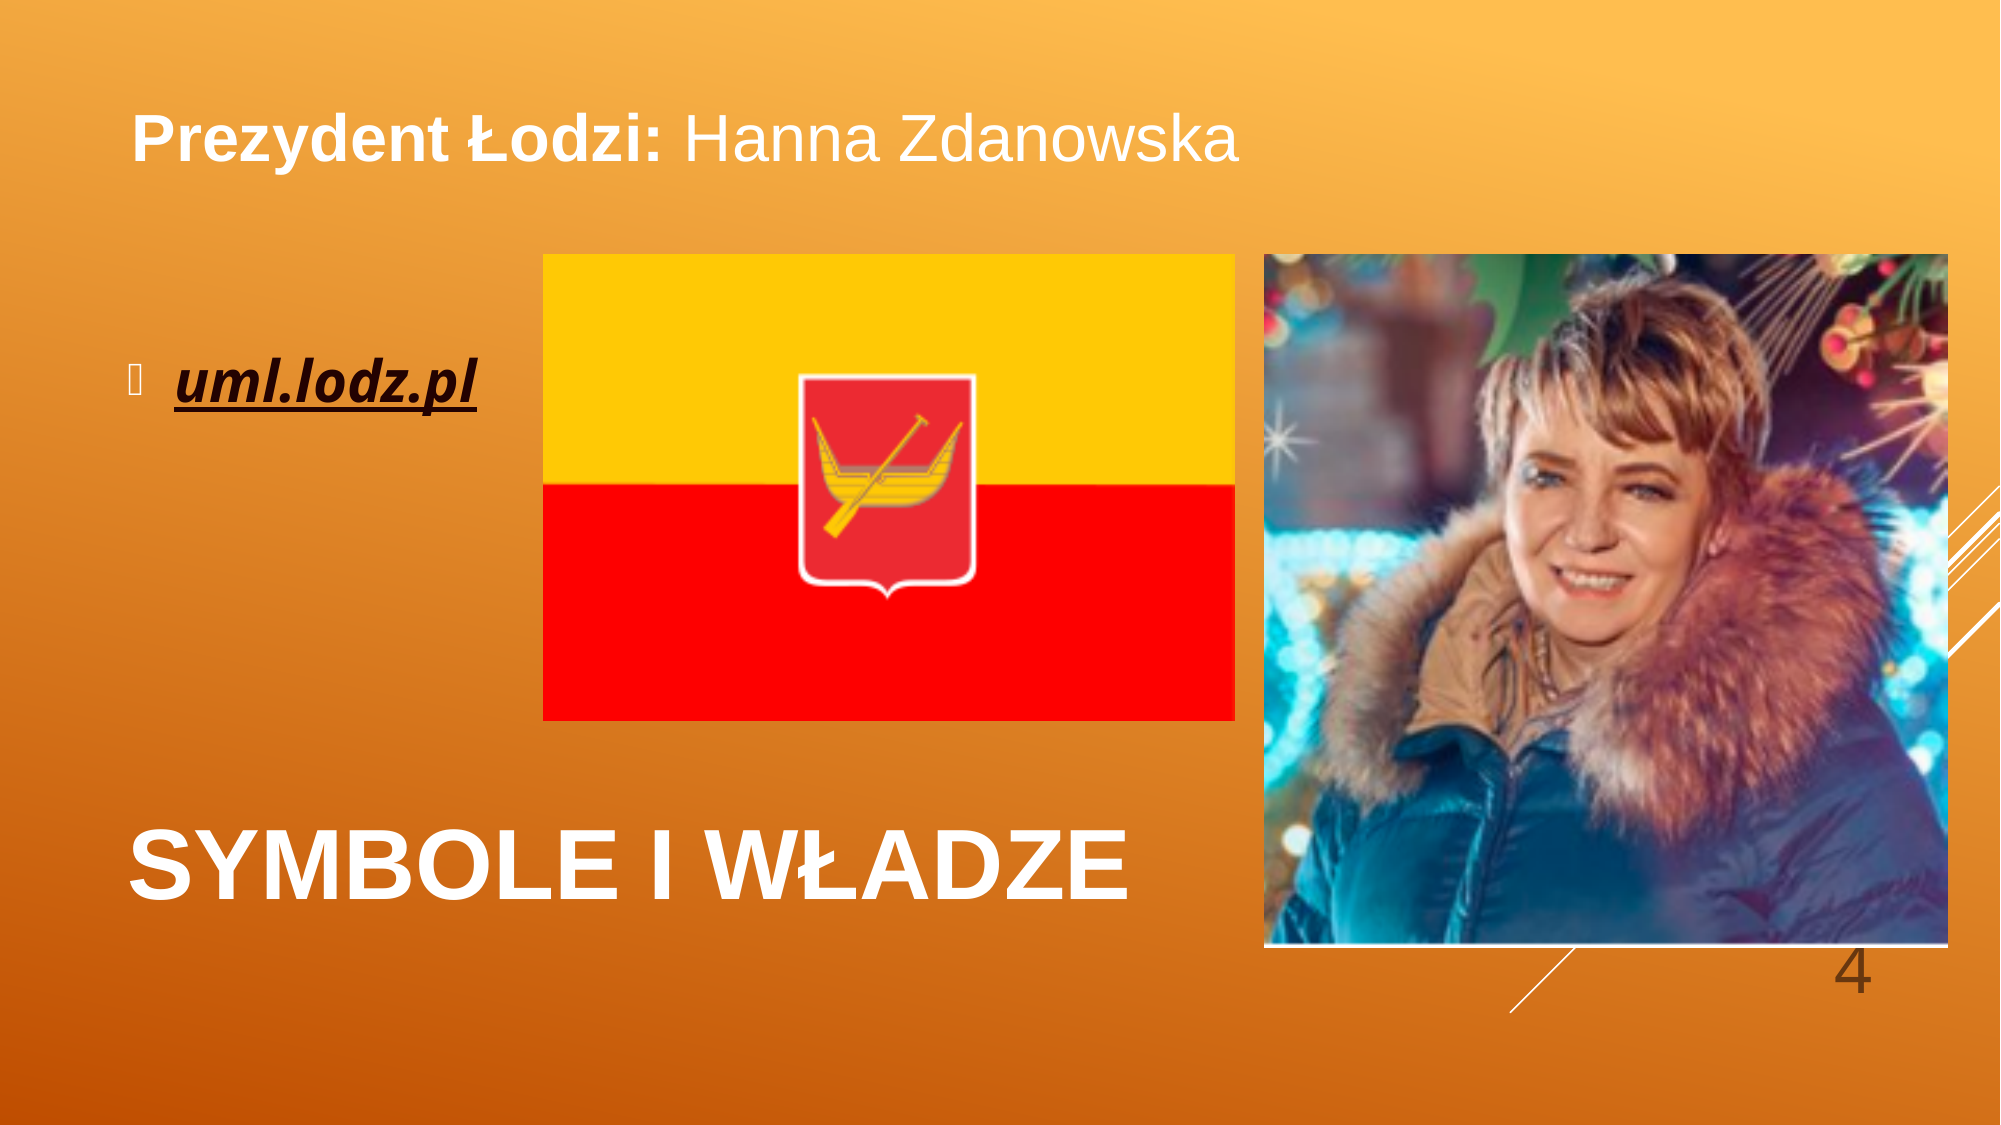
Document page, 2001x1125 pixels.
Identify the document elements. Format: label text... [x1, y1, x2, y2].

picture [1940, 674, 1948, 691]
text_box Prezydent Łodzi: Hanna Zdanowska [116, 87, 1255, 183]
slide_number 4 [1700, 948, 1888, 1025]
picture [1264, 254, 1948, 948]
picture [542, 254, 1235, 721]
title Symbole i władze [112, 736, 1513, 984]
list uml.lodz.pl [112, 87, 1513, 681]
